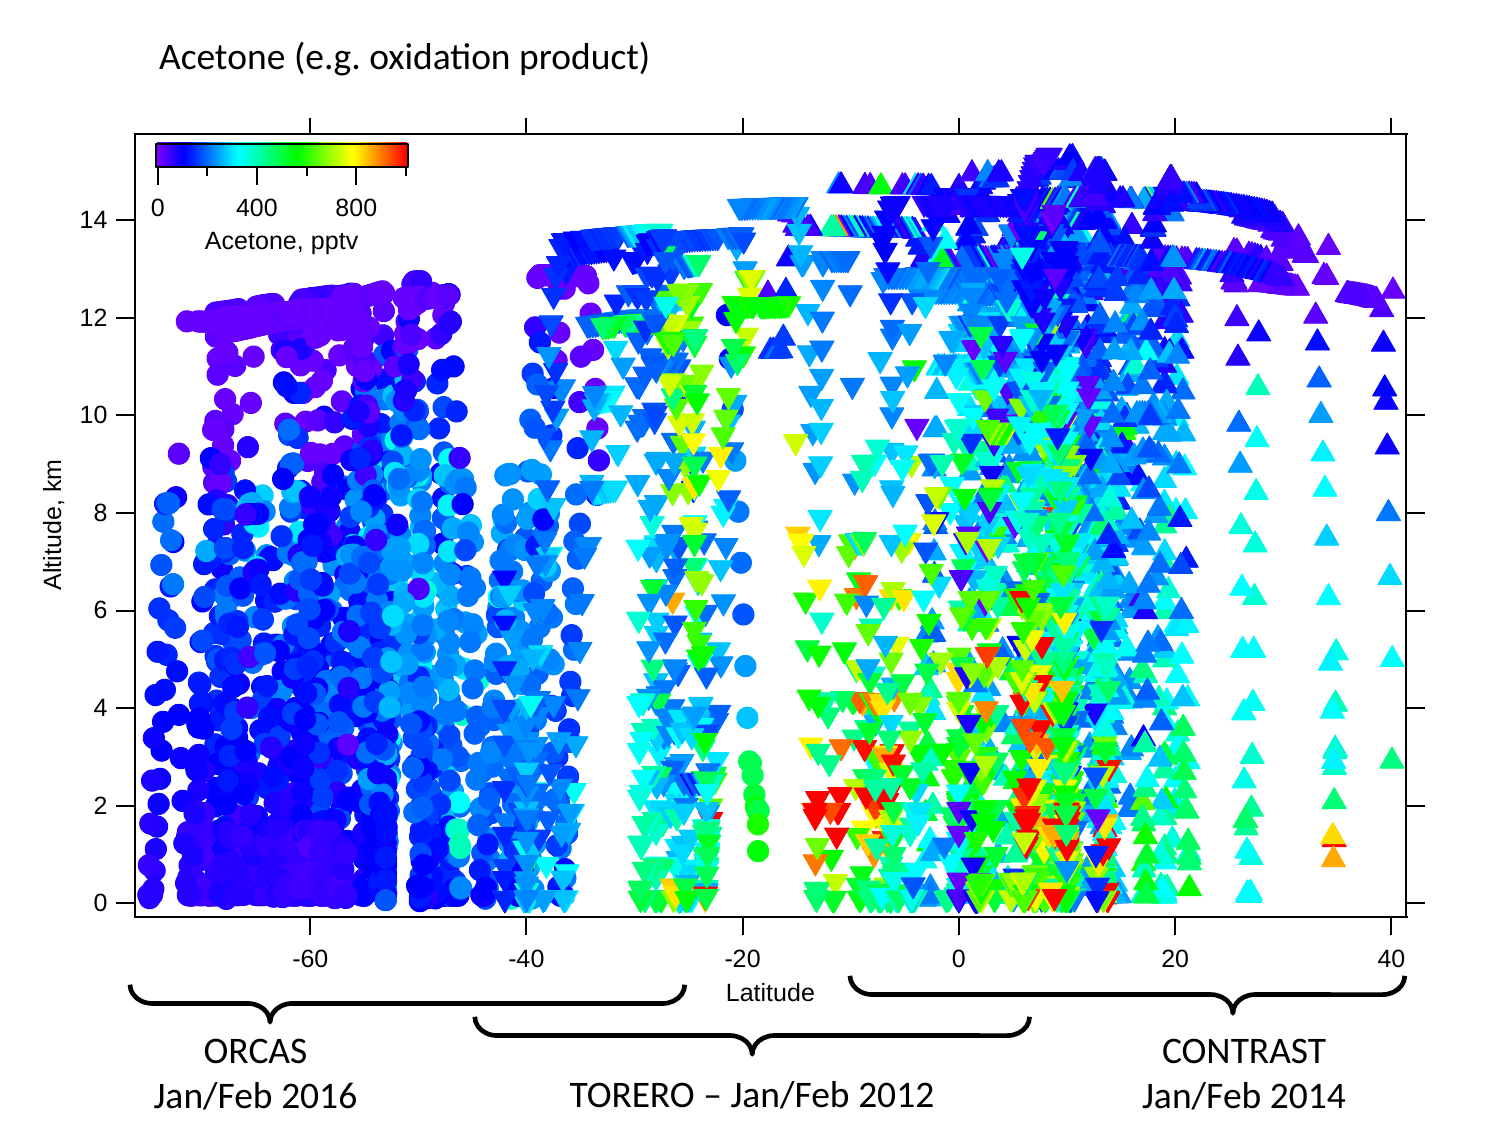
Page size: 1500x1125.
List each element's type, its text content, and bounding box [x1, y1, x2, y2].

text_box CONTRAST Jan/Feb 2014 [1127, 1018, 1361, 1124]
text_box [474, 1016, 1031, 1056]
text_box [267, 1016, 273, 1023]
picture [38, 118, 1462, 1007]
text_box ORCAS Jan/Feb 2016 [138, 1018, 373, 1124]
text_box Acetone (e.g. oxidation product) [144, 24, 666, 85]
text_box TORERO – Jan/Feb 2012 [554, 1062, 950, 1123]
